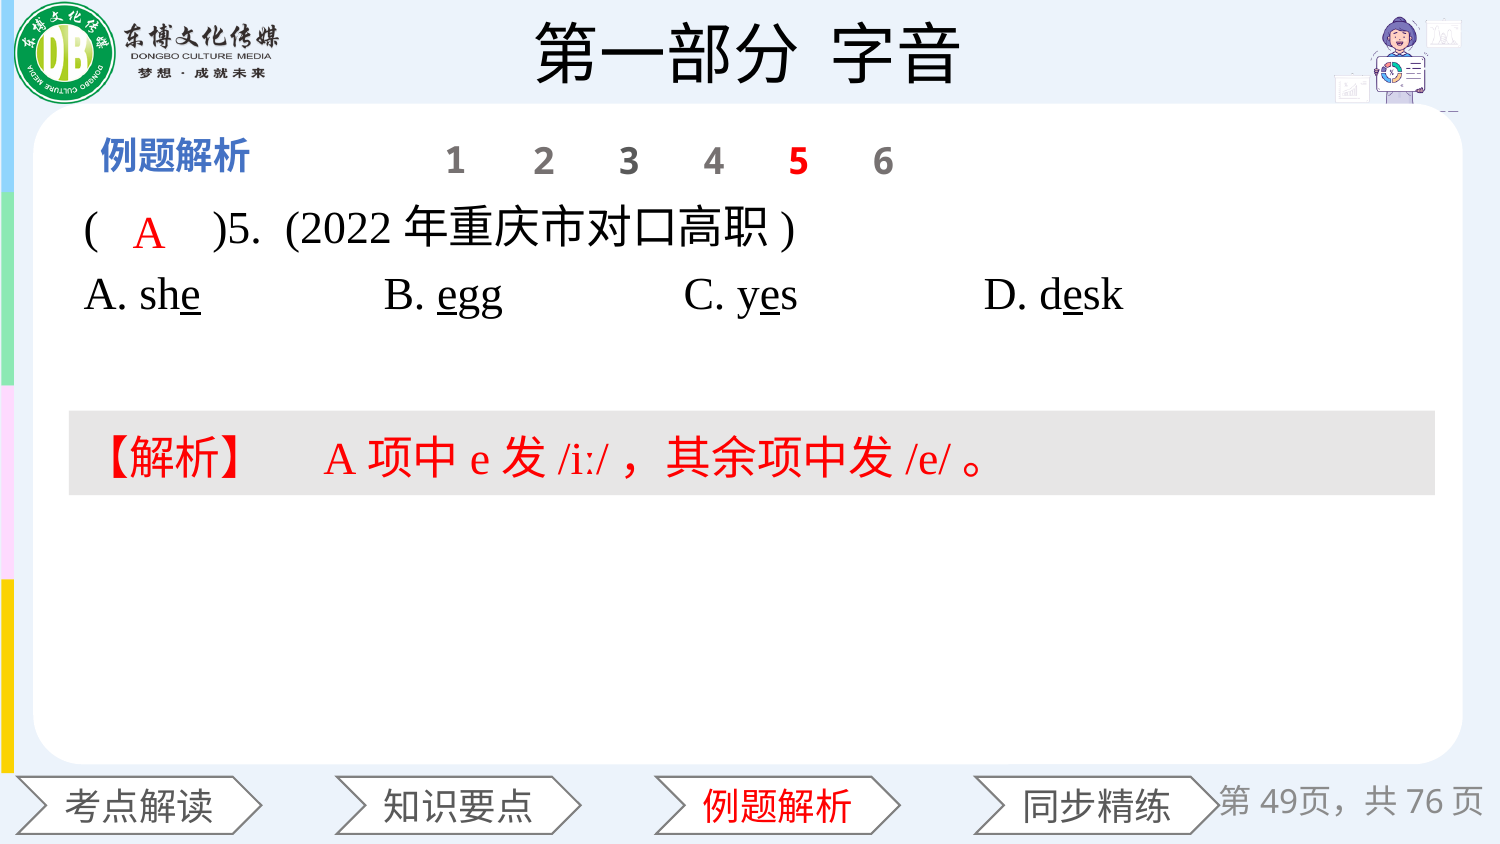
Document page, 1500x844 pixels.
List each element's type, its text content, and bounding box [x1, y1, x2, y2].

picture [14, 1, 280, 104]
text_box 1 [429, 128, 484, 188]
text_box 【解析】 A项中e发/iː/，其余项中发/e/。 [68, 410, 1435, 496]
text_box ( )5. (2022年重庆市对口高职) A. she B. egg C. yes D. desk [68, 179, 1446, 326]
picture [1312, 0, 1487, 131]
text_box 2 [517, 129, 569, 188]
text_box 4 [688, 129, 739, 187]
text_box A [117, 195, 183, 265]
text_box 6 [857, 129, 909, 187]
text_box 3 [603, 129, 654, 187]
slide_number 第49页，共76页 [1195, 780, 1500, 826]
text_box 5 [772, 129, 824, 187]
